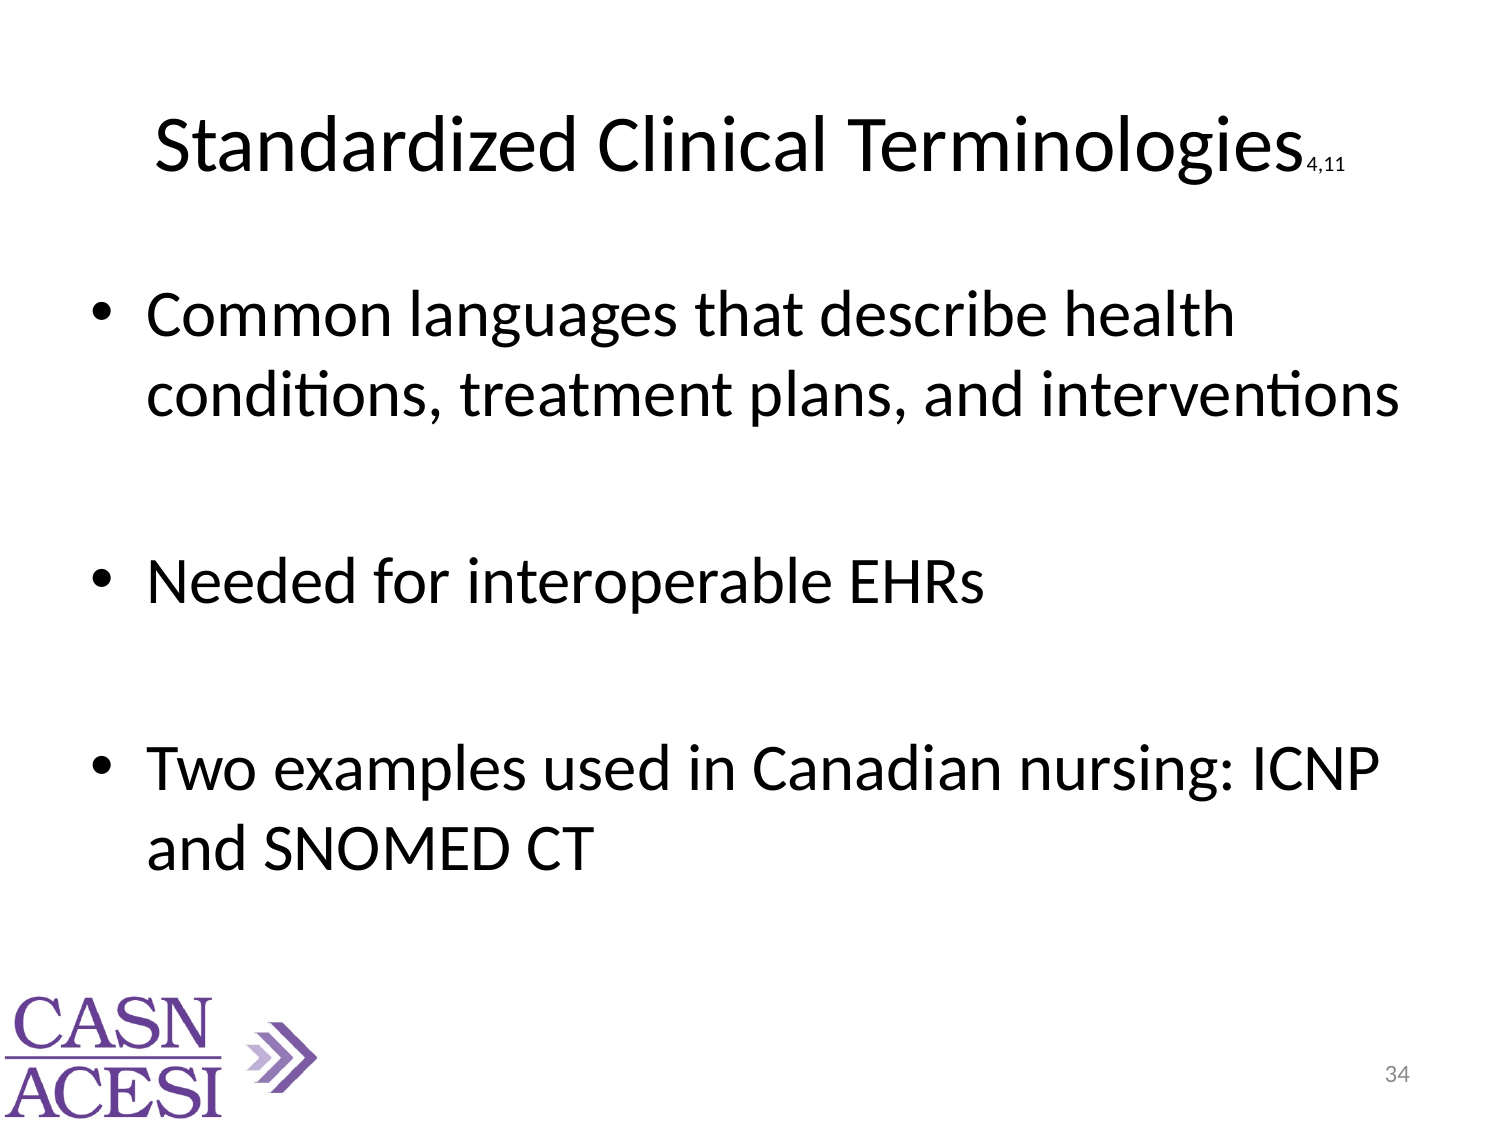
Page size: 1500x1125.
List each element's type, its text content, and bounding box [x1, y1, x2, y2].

list Common languages that describe health conditions, treatment plans, and interventions Needed for interoperable EHRs Two examples used in Canadian nursing: ICNP and SNOMED CT [75, 262, 1425, 1005]
picture [0, 993, 325, 1125]
title Standardized Clinical Terminologies4,11 [75, 45, 1425, 233]
slide_number 34 [1074, 1042, 1425, 1103]
